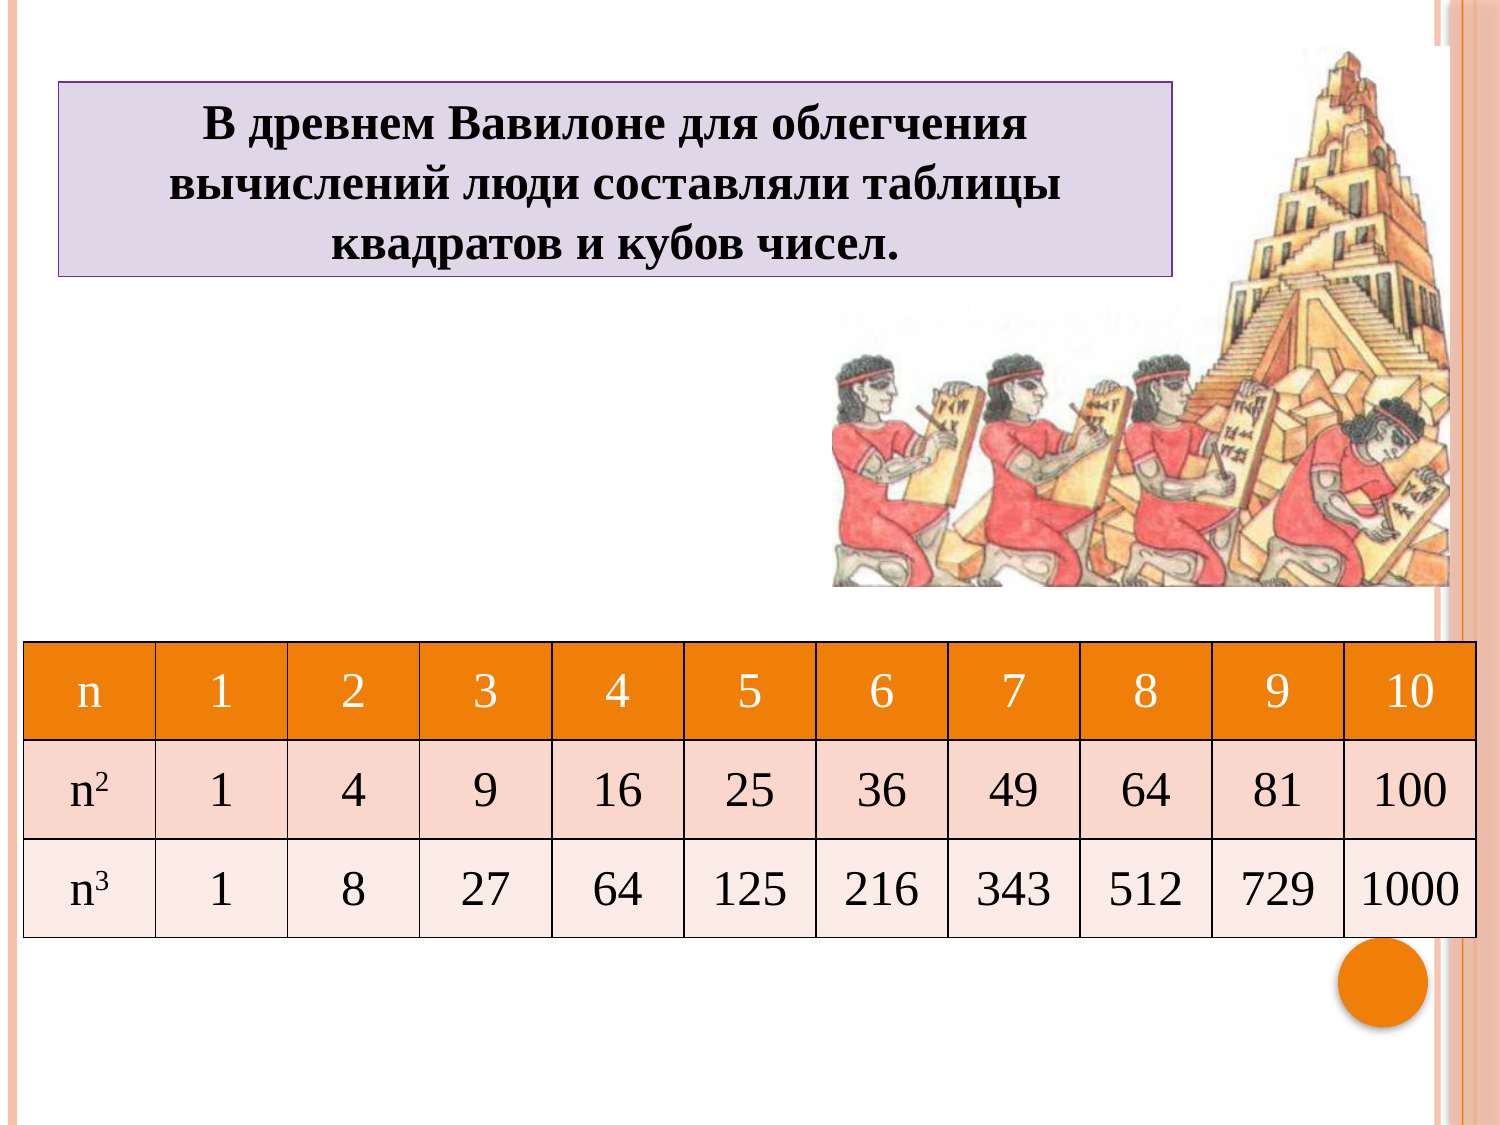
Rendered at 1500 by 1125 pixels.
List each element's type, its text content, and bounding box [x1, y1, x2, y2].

table_cell 25 [685, 741, 815, 838]
table_header 4 [553, 643, 683, 739]
table_header 9 [1213, 643, 1343, 739]
table_header 1 [156, 643, 287, 739]
table_cell 36 [817, 741, 947, 838]
table_cell 216 [817, 840, 947, 937]
table_cell 9 [420, 741, 551, 838]
table_header 3 [420, 643, 551, 739]
table_cell 125 [685, 840, 815, 937]
table_header 2 [288, 643, 419, 739]
table_cell 512 [1081, 840, 1211, 937]
table_cell 729 [1213, 840, 1343, 937]
table_cell 64 [1081, 741, 1211, 838]
table_header 10 [1345, 643, 1475, 739]
table_cell 1 [156, 840, 287, 937]
table_cell 81 [1213, 741, 1343, 838]
table_cell 1 [156, 741, 287, 838]
table_header 8 [1081, 643, 1211, 739]
table_header 5 [685, 643, 815, 739]
table_cell 8 [288, 840, 419, 937]
picture [831, 46, 1450, 587]
table_cell n2 [24, 741, 155, 838]
table_cell n3 [24, 840, 155, 937]
table_cell 16 [553, 741, 683, 838]
table_cell 1000 [1345, 840, 1475, 937]
table_cell 49 [949, 741, 1079, 838]
table_cell 4 [288, 741, 419, 838]
table_header 6 [817, 643, 947, 739]
table_cell 343 [949, 840, 1079, 937]
table_header 7 [949, 643, 1079, 739]
table_cell 27 [420, 840, 551, 937]
table_header n [24, 643, 155, 739]
table_cell 100 [1345, 741, 1475, 838]
text_box В древнем Вавилоне для облегчения вычислений люди составляли таблицы квадратов и кубов чисел. [58, 81, 825, 277]
table_cell 64 [553, 840, 683, 937]
